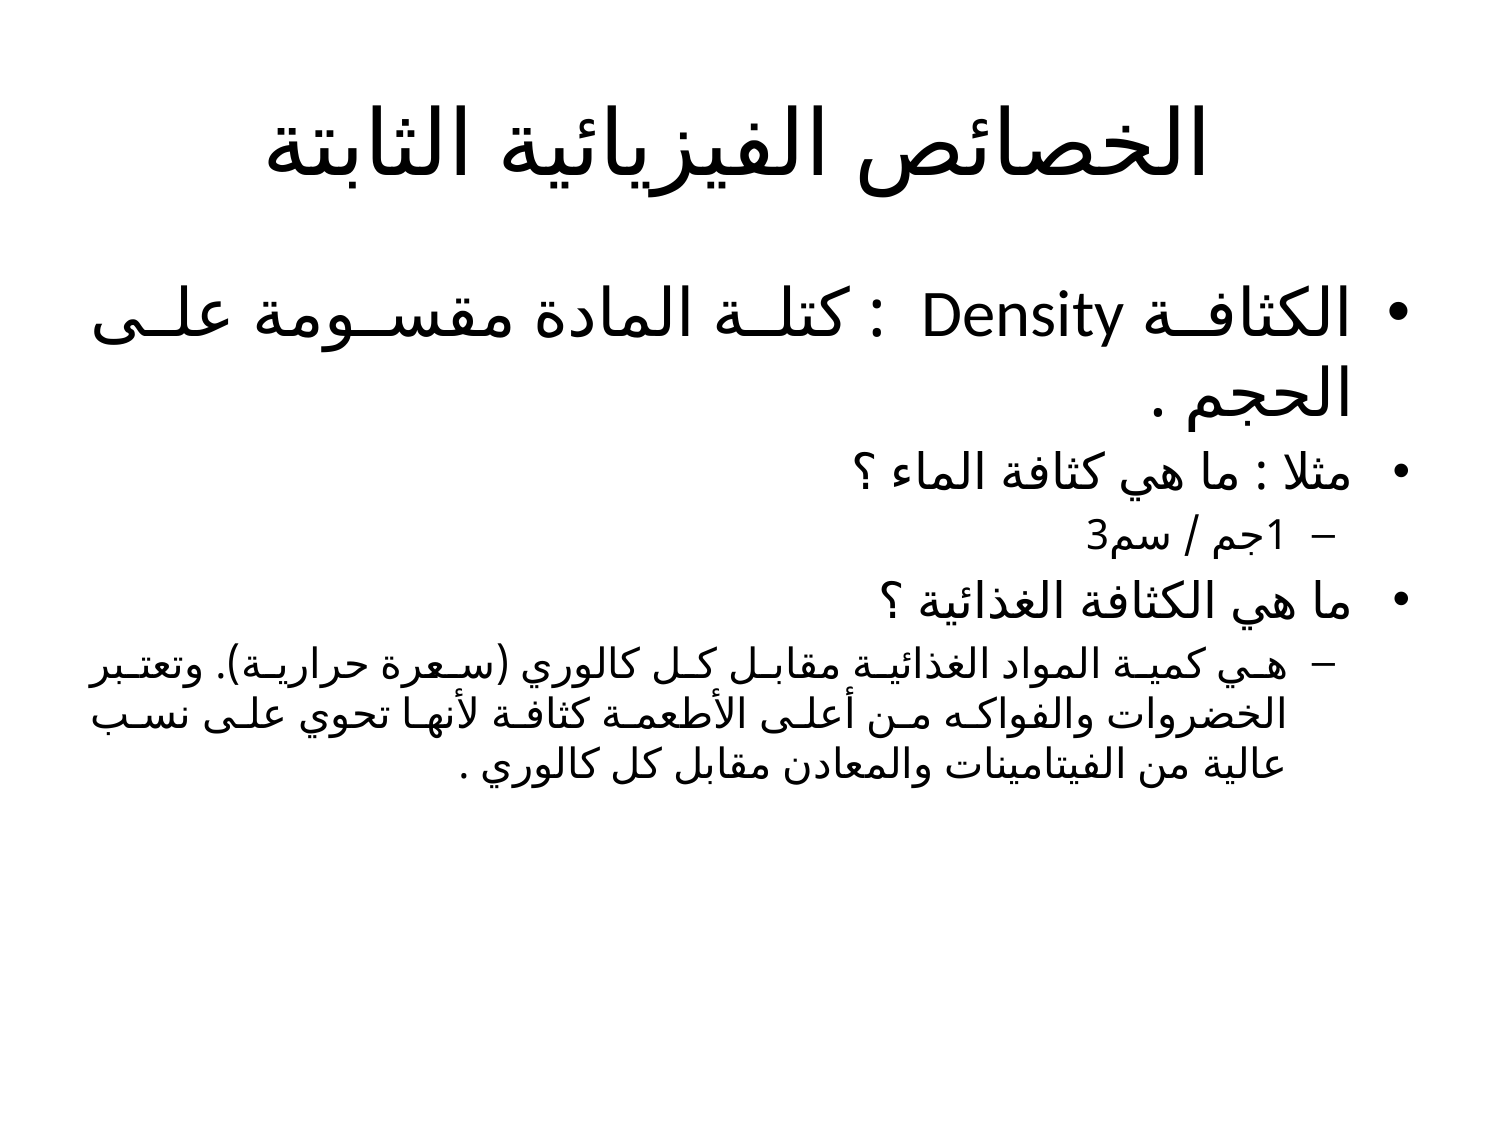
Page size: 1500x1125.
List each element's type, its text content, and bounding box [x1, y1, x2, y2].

list الكثافة Density : كتلة المادة مقسومة على الحجم . مثلا : ما هي كثافة الماء ؟ 1جم / سم3 ما هي الكثافة الغذائية ؟ هي كمية المواد الغذائية مقابل كل كالوري (سعرة حرارية). وتعتبر الخضروات والفواكه من أعلى الأطعمة كثافة لأنها تحوي على نسب عالية من الفيتامينات والمعادن مقابل كل كالوري . [75, 262, 1425, 1005]
title الخصائص الفيزيائية الثابتة [75, 45, 1425, 233]
